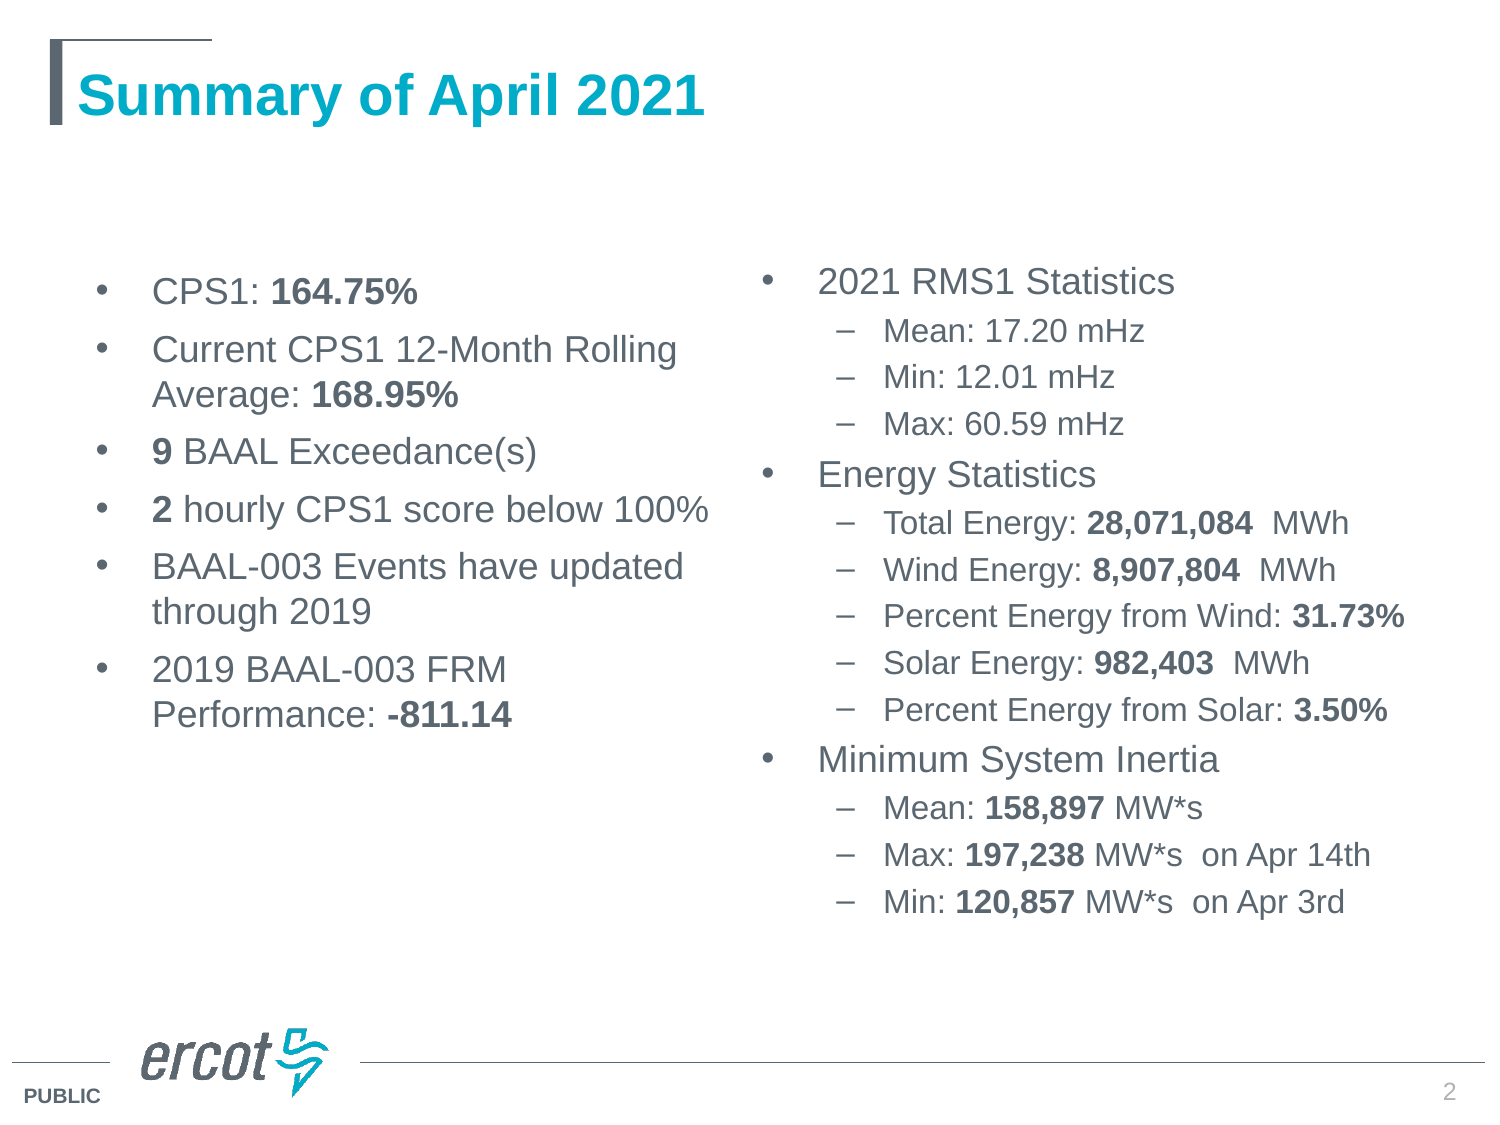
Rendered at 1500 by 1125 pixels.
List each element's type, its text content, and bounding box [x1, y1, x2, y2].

list CPS1: 164.75% Current CPS1 12-Month Rolling Average: 168.95% 9 BAAL Exceedance(s) 2 hourly CPS1 score below 100% BAAL-003 Events have updated through 2019 2019 BAAL-003 FRM Performance: -811.14 [80, 259, 746, 935]
title Summary of April 2021 [62, 50, 1450, 118]
picture [137, 1024, 332, 1100]
text_box 2021 RMS1 Statistics Mean: 17.20 mHz Min: 12.01 mHz Max: 60.59 mHz Energy Statistics Total Energy: 28,071,084 MWh Wind Energy: 8,907,804 MWh Percent Energy from Wind: 31.73% Solar Energy: 982,403 MWh Percent Energy from Solar: 3.50% Minimum System Inertia Mean: 158,897 MW*s Max: 197,238 MW*s on Apr 14th Min: 120,857 MW*s on Apr 3rd [746, 249, 1488, 1025]
slide_number 2 [1412, 1076, 1488, 1104]
